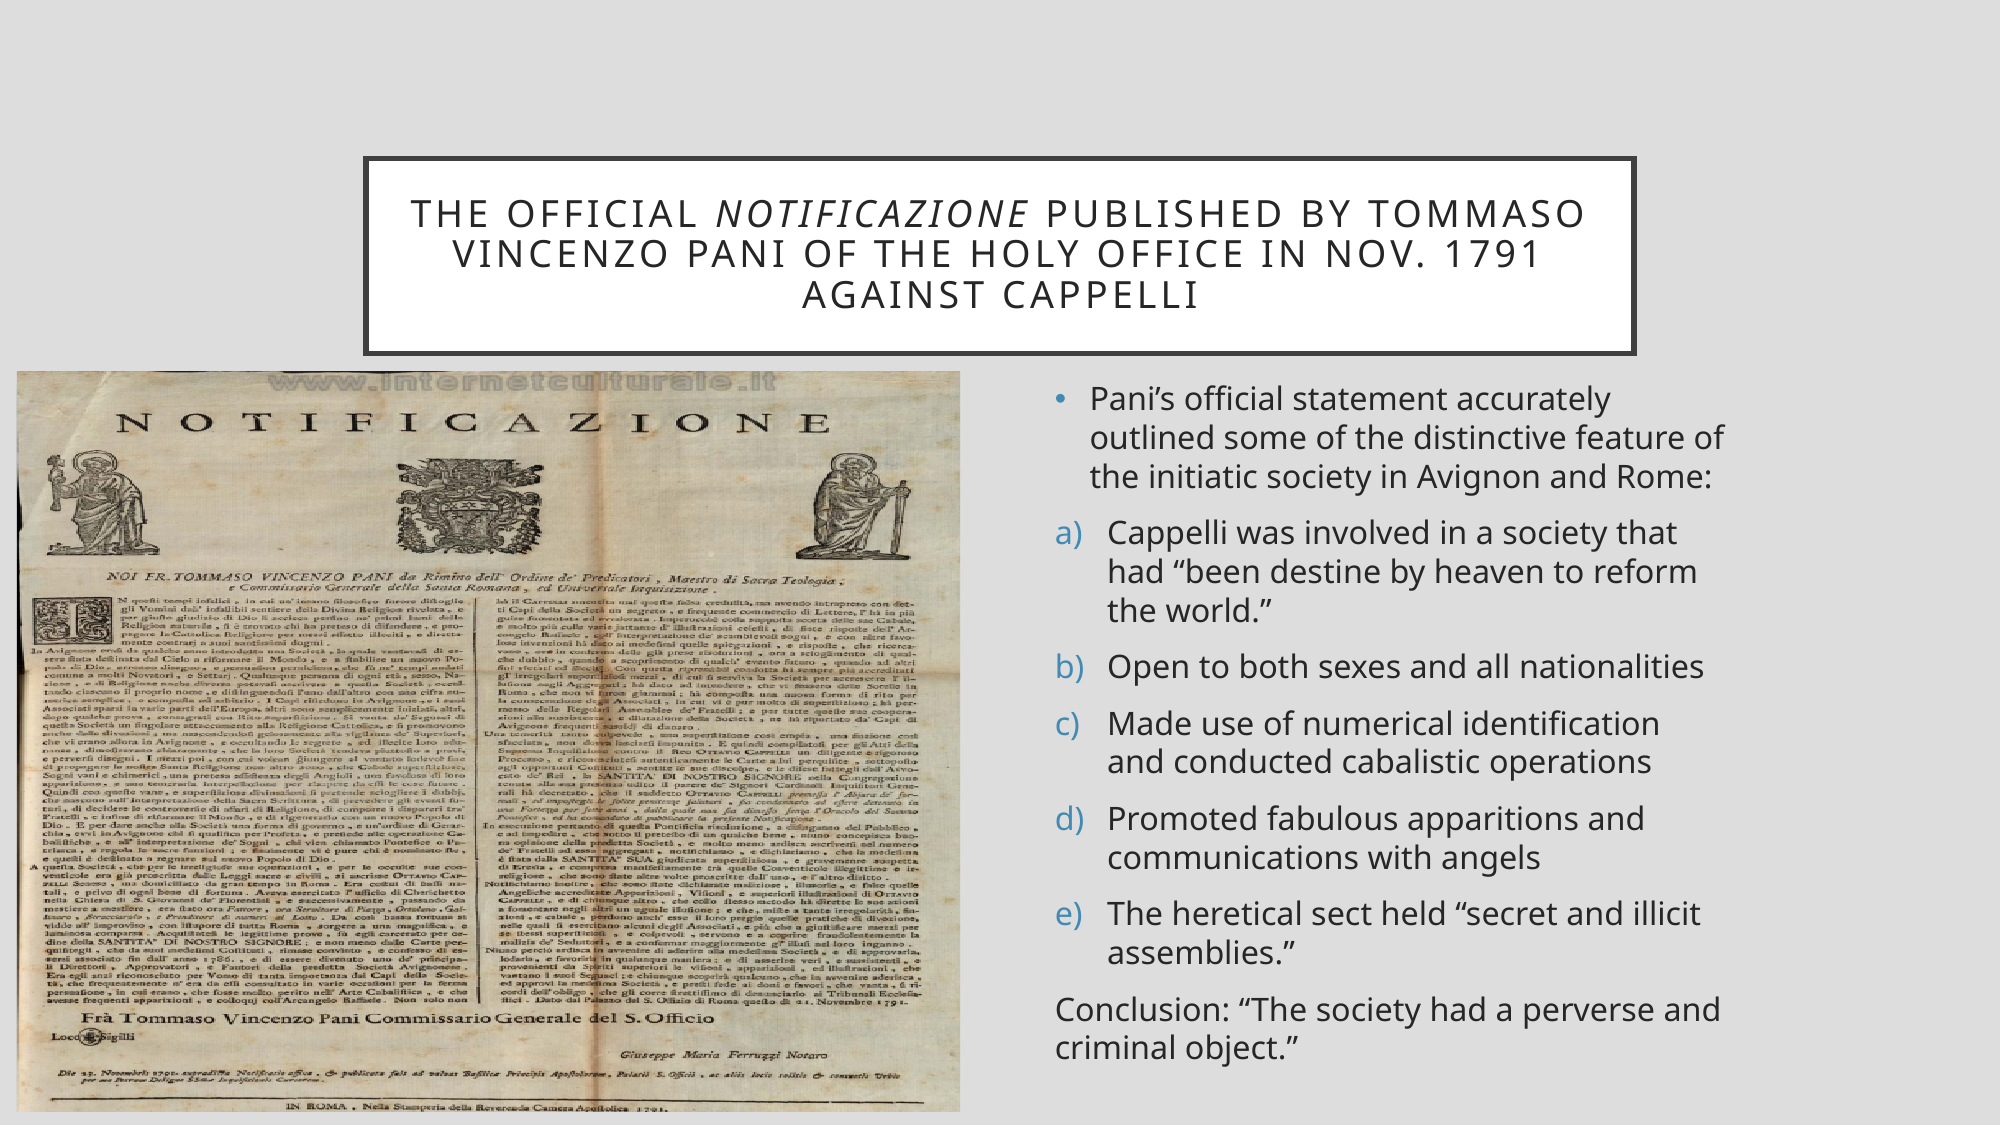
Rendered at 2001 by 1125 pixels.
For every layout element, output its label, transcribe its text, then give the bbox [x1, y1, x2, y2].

list Pani’s official statement accurately outlined some of the distinctive feature of the initiatic society in Avignon and Rome: Cappelli was involved in a society that had “been destine by heaven to reform the world.” Open to both sexes and all nationalities Made use of numerical identification and conducted cabalistic operations Promoted fabulous apparitions and communications with angels The heretical sect held “secret and illicit assemblies.” Conclusion: “The society had a perverse and criminal object.” [1039, 371, 1741, 1112]
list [16, 371, 961, 1112]
title The official Notificazione published by Tommaso Vincenzo Pani of the holy office in nov. 1791 against cappelli [363, 156, 1637, 356]
